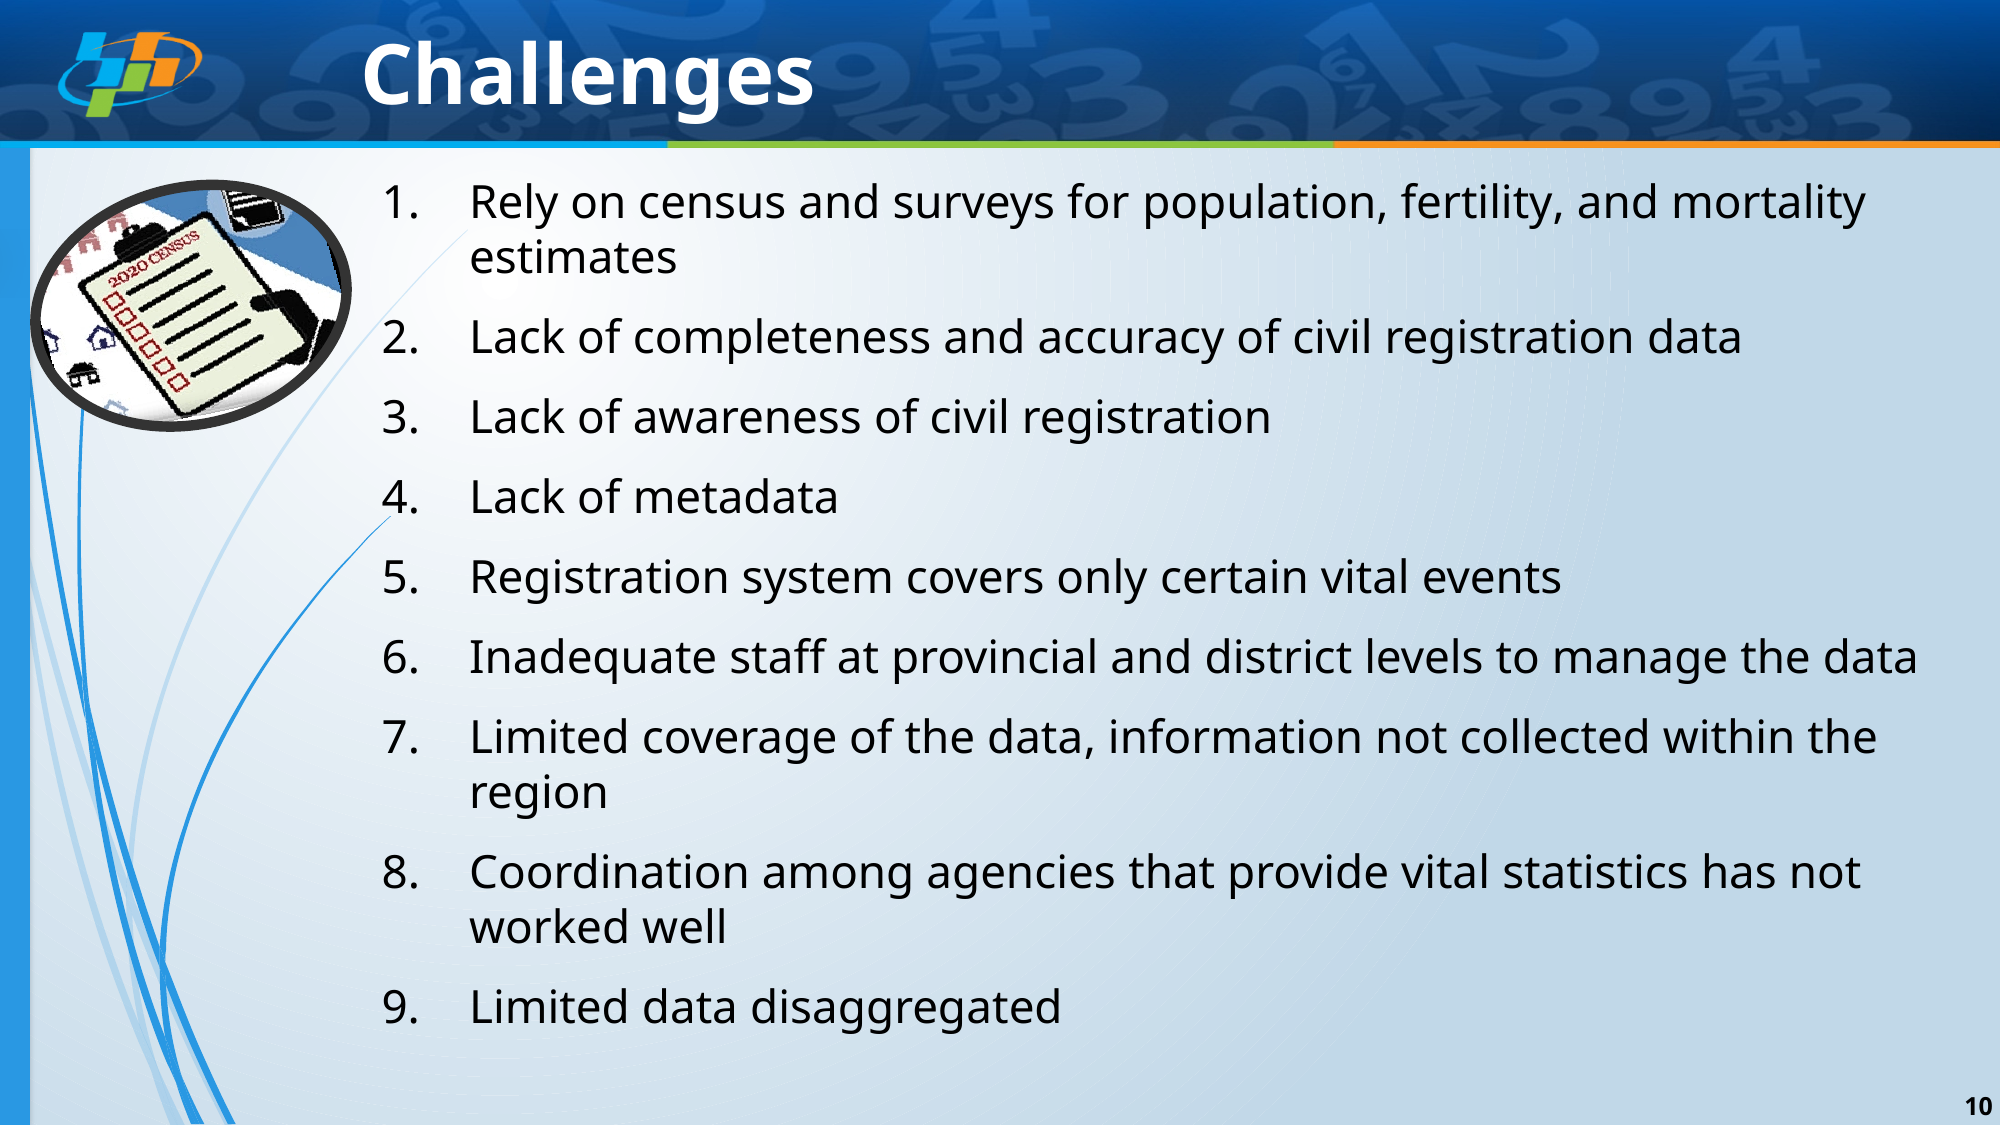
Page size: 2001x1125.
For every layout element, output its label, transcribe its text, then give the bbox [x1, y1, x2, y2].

slide_number 10 [1541, 1077, 2000, 1125]
title Challenges [345, 13, 1979, 107]
text_box 1. Rely on census and surveys for population, fertility, and mortality estimates 2. Lack of completeness and accuracy of civil registration data 3. Lack of awareness of civil registration 4. Lack of metadata 5. Registration system covers only certain vital events 6. Inadequate staff at provincial and district levels to manage the data 7. Limited coverage of the data, information not collected within the region 8. Coordination among agencies that provide vital statistics has not worked well Limited data disaggregated [249, 165, 1958, 1040]
picture [0, 0, 2000, 148]
picture [33, 187, 349, 425]
